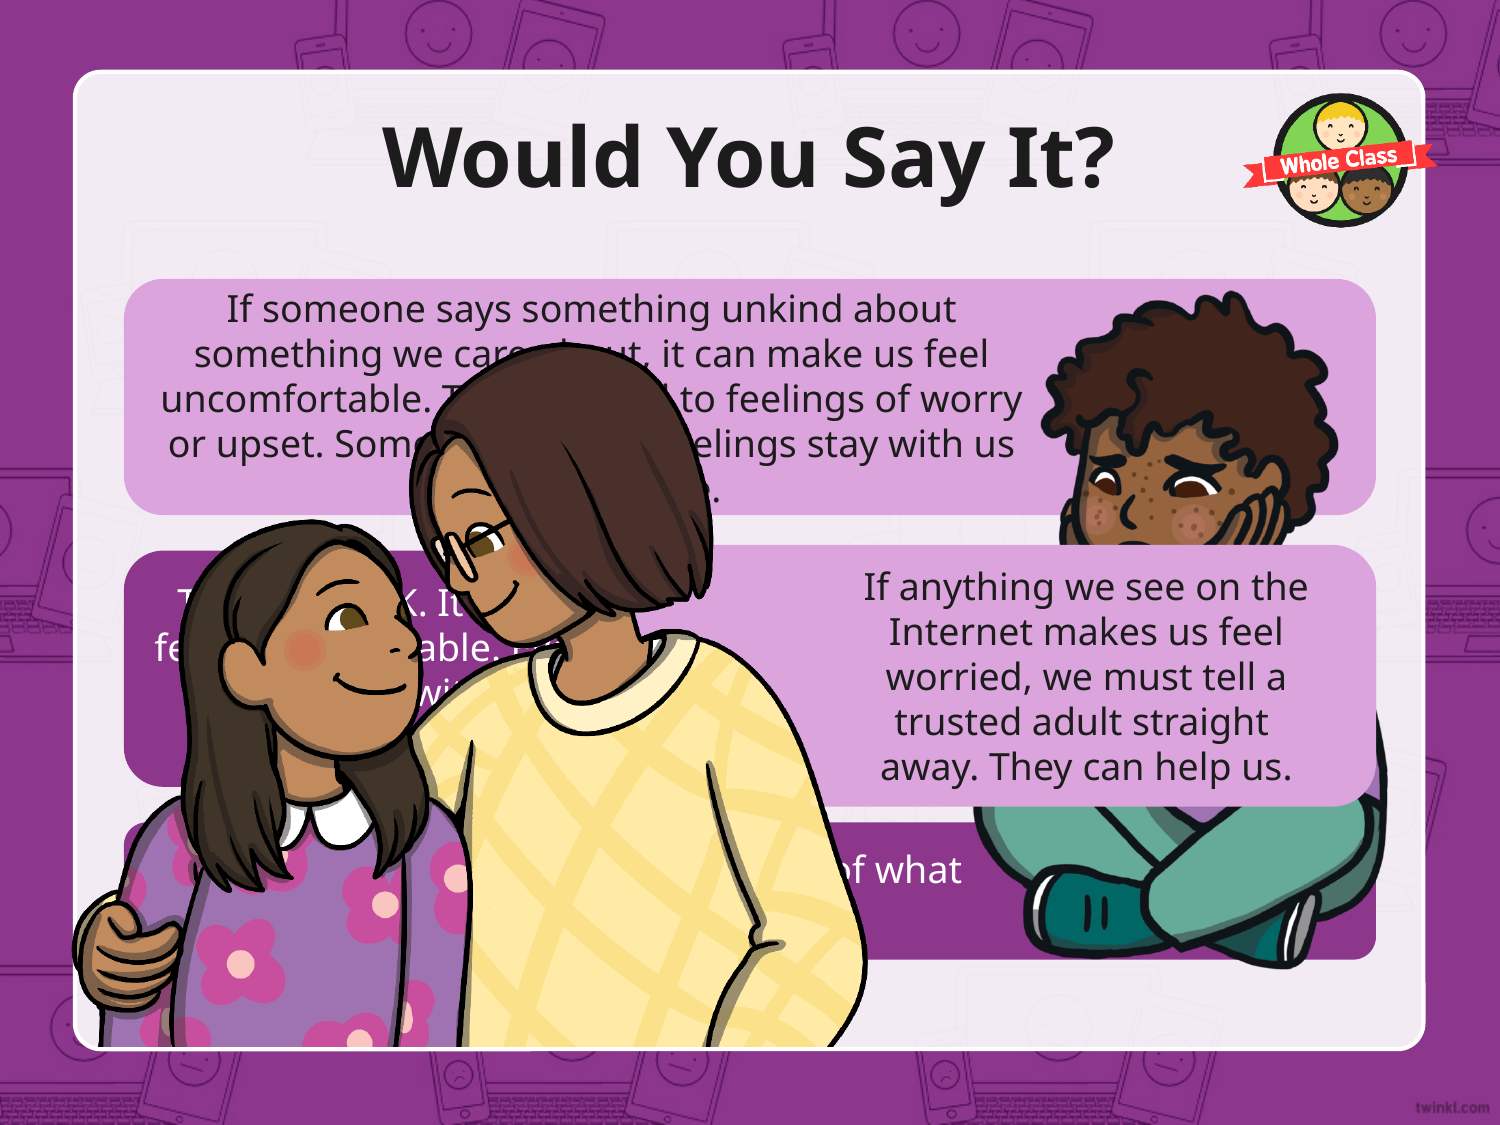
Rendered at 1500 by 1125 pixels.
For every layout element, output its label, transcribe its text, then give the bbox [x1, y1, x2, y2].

title Would You Say It? [73, 76, 1426, 244]
picture [0, 0, 1500, 1125]
text_box If someone says something unkind about something we care about, it can make us feel uncomfortable. This can lead to feelings of worry or upset. Sometimes, these feelings stay with us for a long time. [122, 277, 1366, 517]
text_box If anything we see on the Internet makes us feel worried, we must tell a trusted adult straight away. They can help us. [868, 543, 972, 808]
text_box We should feel proud of who we are, of what we like and of what we do. [868, 821, 972, 961]
